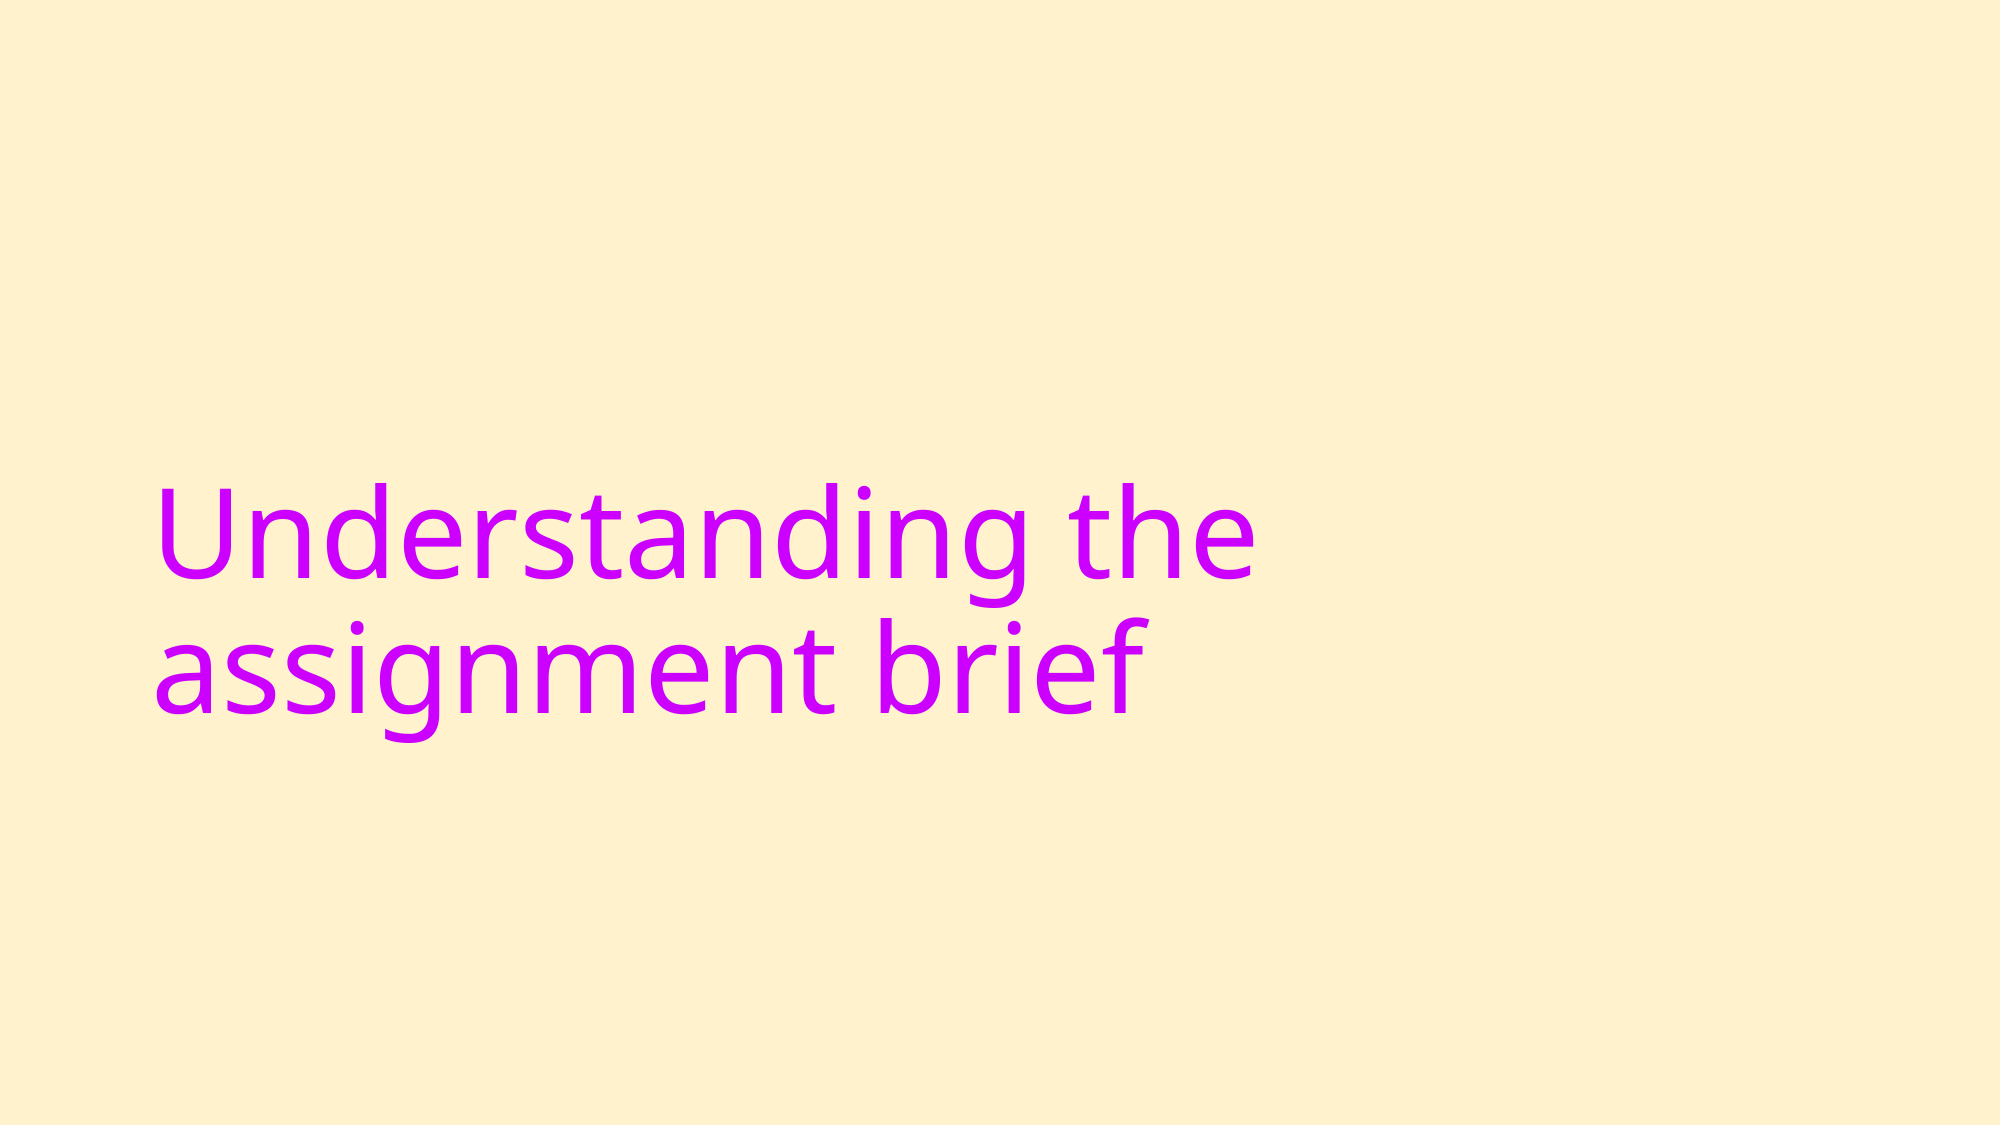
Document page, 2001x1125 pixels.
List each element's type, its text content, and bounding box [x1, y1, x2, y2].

title Understanding the assignment brief [136, 280, 1862, 749]
